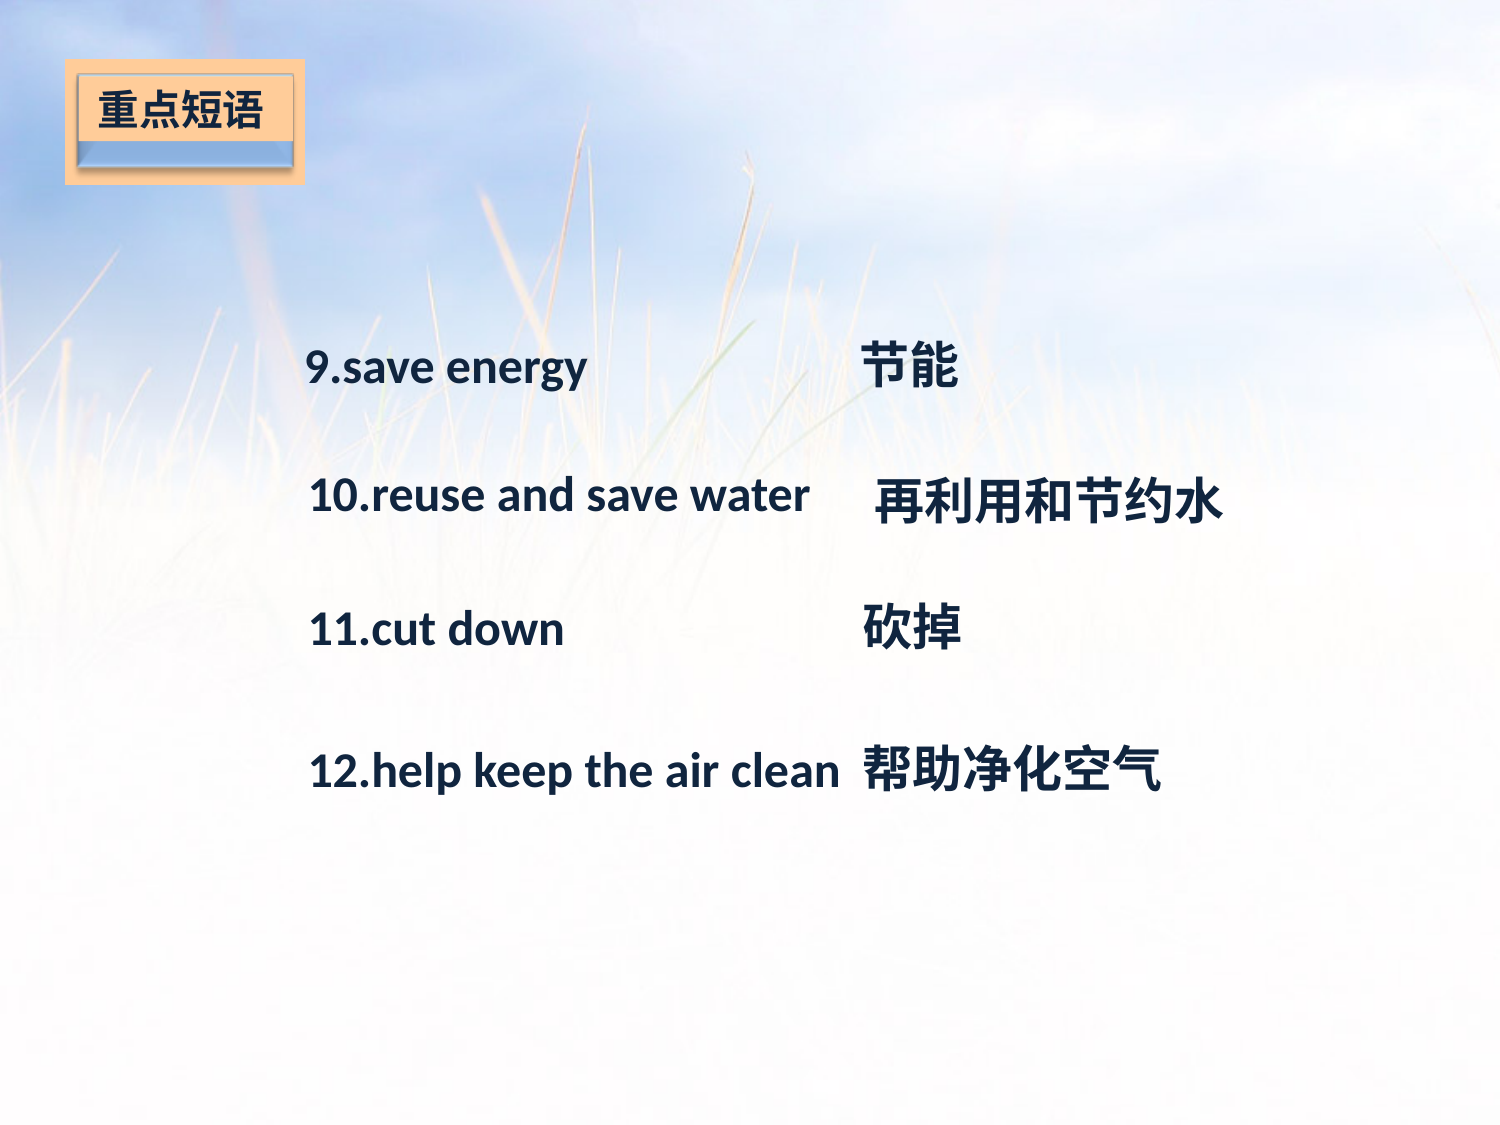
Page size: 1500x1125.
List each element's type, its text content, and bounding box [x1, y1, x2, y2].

text_box 帮助净化空气 [847, 730, 1203, 805]
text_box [64, 58, 306, 186]
text_box 节能 [844, 325, 1199, 401]
picture [0, 0, 1500, 1125]
text_box 砍掉 [847, 588, 1203, 664]
text_box 10.reuse and save water [292, 454, 845, 529]
text_box 11.cut down [292, 588, 671, 664]
text_box 再利用和节约水 [859, 462, 1306, 538]
text_box 9.save energy [289, 325, 844, 401]
text_box 12.help keep the air clean [292, 730, 847, 805]
